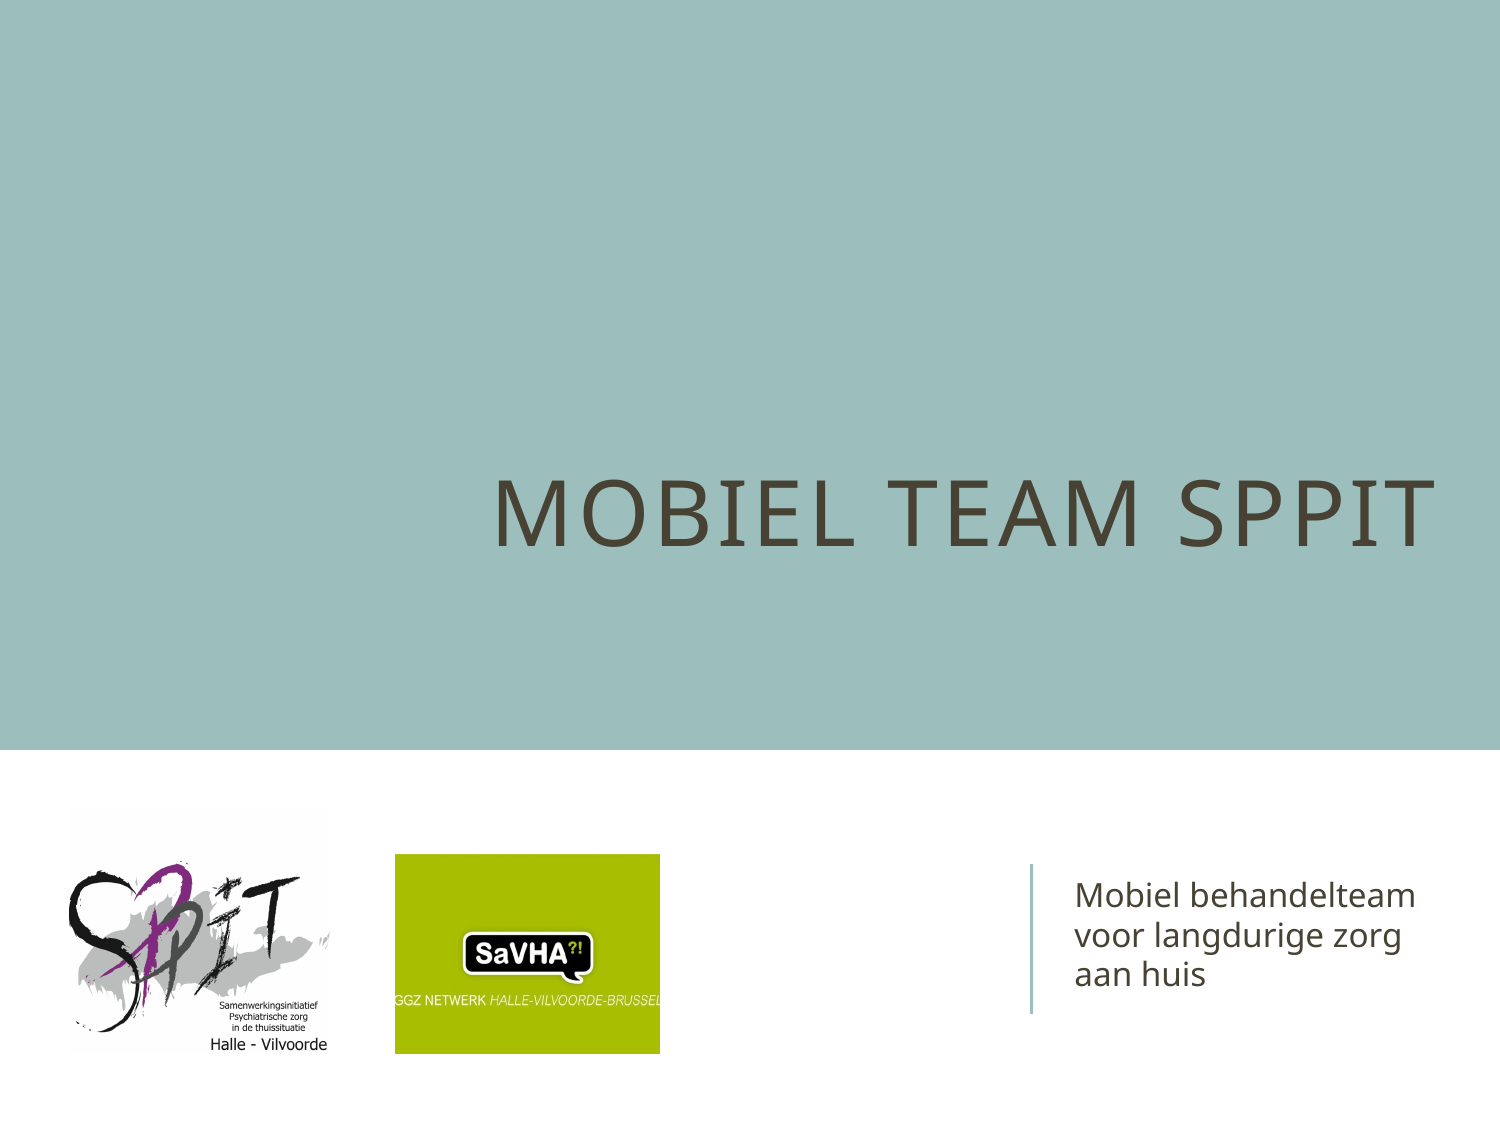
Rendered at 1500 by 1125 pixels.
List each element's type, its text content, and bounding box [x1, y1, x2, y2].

picture [395, 854, 660, 1054]
title Mobiel Team SPPiT [470, 385, 1453, 656]
subtitle Mobiel behandelteam voor langdurige zorg aan huis [1059, 813, 1454, 1054]
picture [69, 805, 330, 1054]
